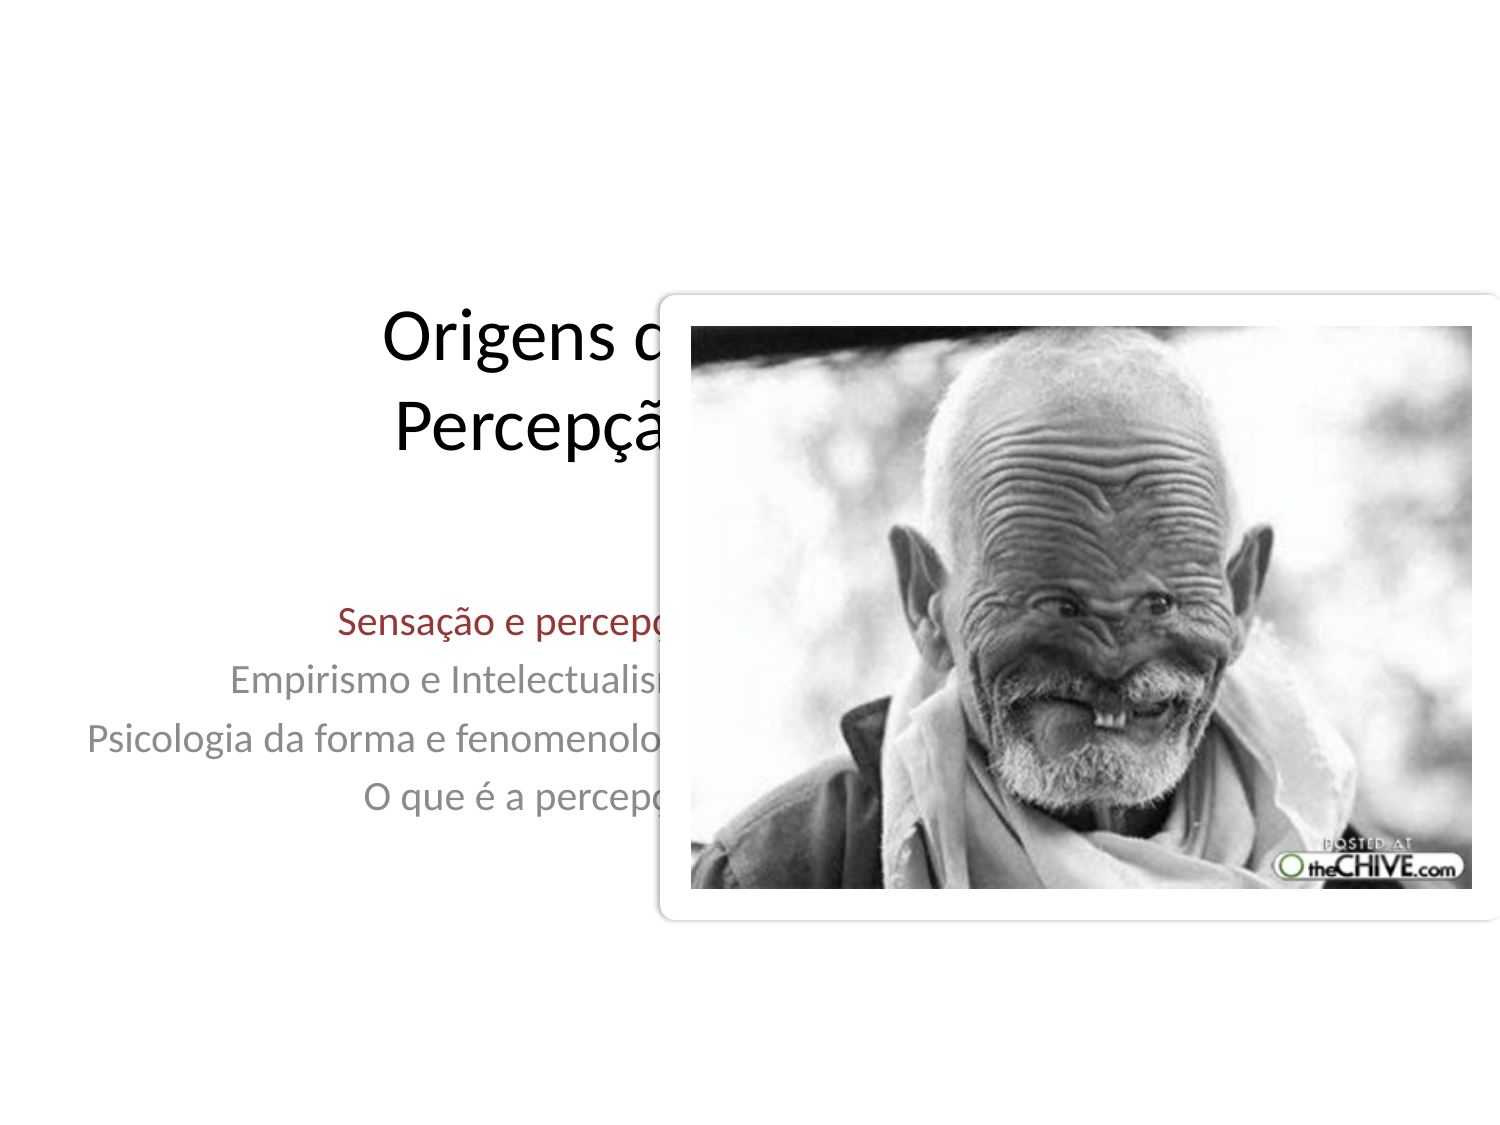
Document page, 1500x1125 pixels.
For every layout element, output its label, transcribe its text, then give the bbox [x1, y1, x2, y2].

title Origens da Percepção [76, 255, 725, 497]
picture [690, 326, 1473, 889]
subtitle Sensação e percepção Empirismo e Intelectualismo Psicologia da forma e fenomenologia O que é a percepção [53, 586, 654, 870]
